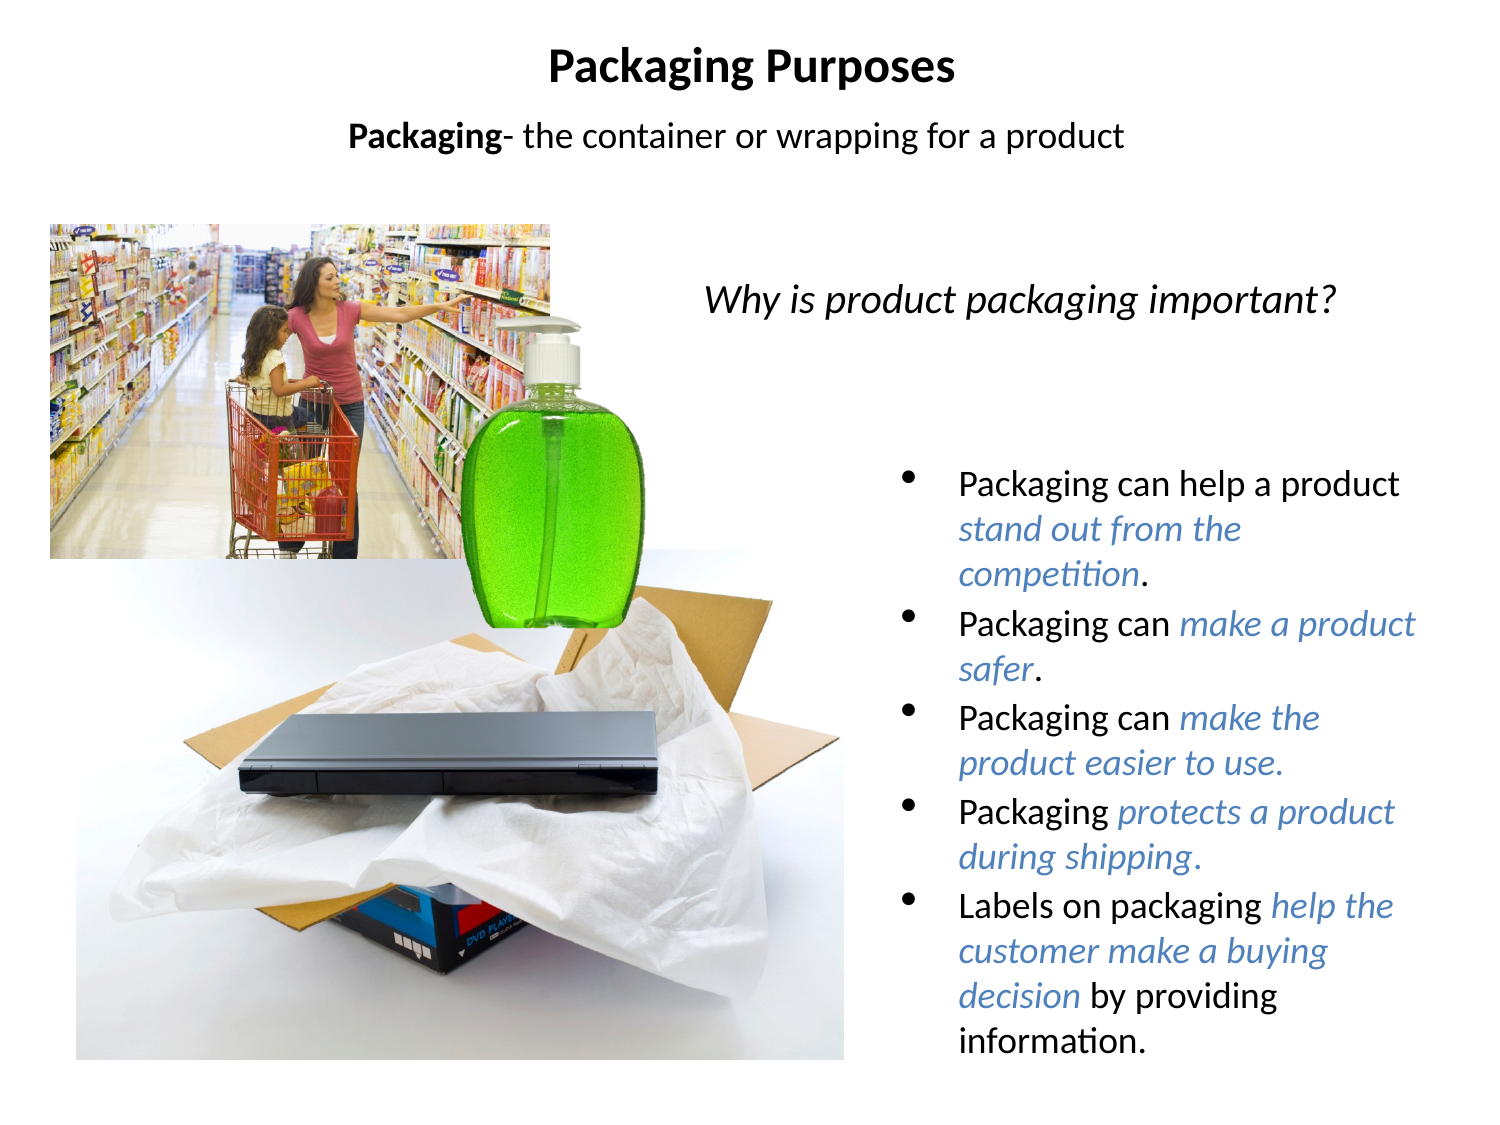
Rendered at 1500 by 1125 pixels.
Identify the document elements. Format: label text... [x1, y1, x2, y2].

picture [49, 224, 844, 1060]
text_box Packaging Purposes [75, 24, 1430, 105]
text_box Packaging can help a product stand out from the competition. Packaging can make a product safer. Packaging can make the product easier to use. Packaging protects a product during shipping. Labels on packaging help the customer make a buying decision by providing information. [887, 452, 1450, 1125]
text_box Packaging- the container or wrapping for a product [328, 104, 1146, 164]
text_box Why is product packaging important? [612, 264, 1430, 329]
